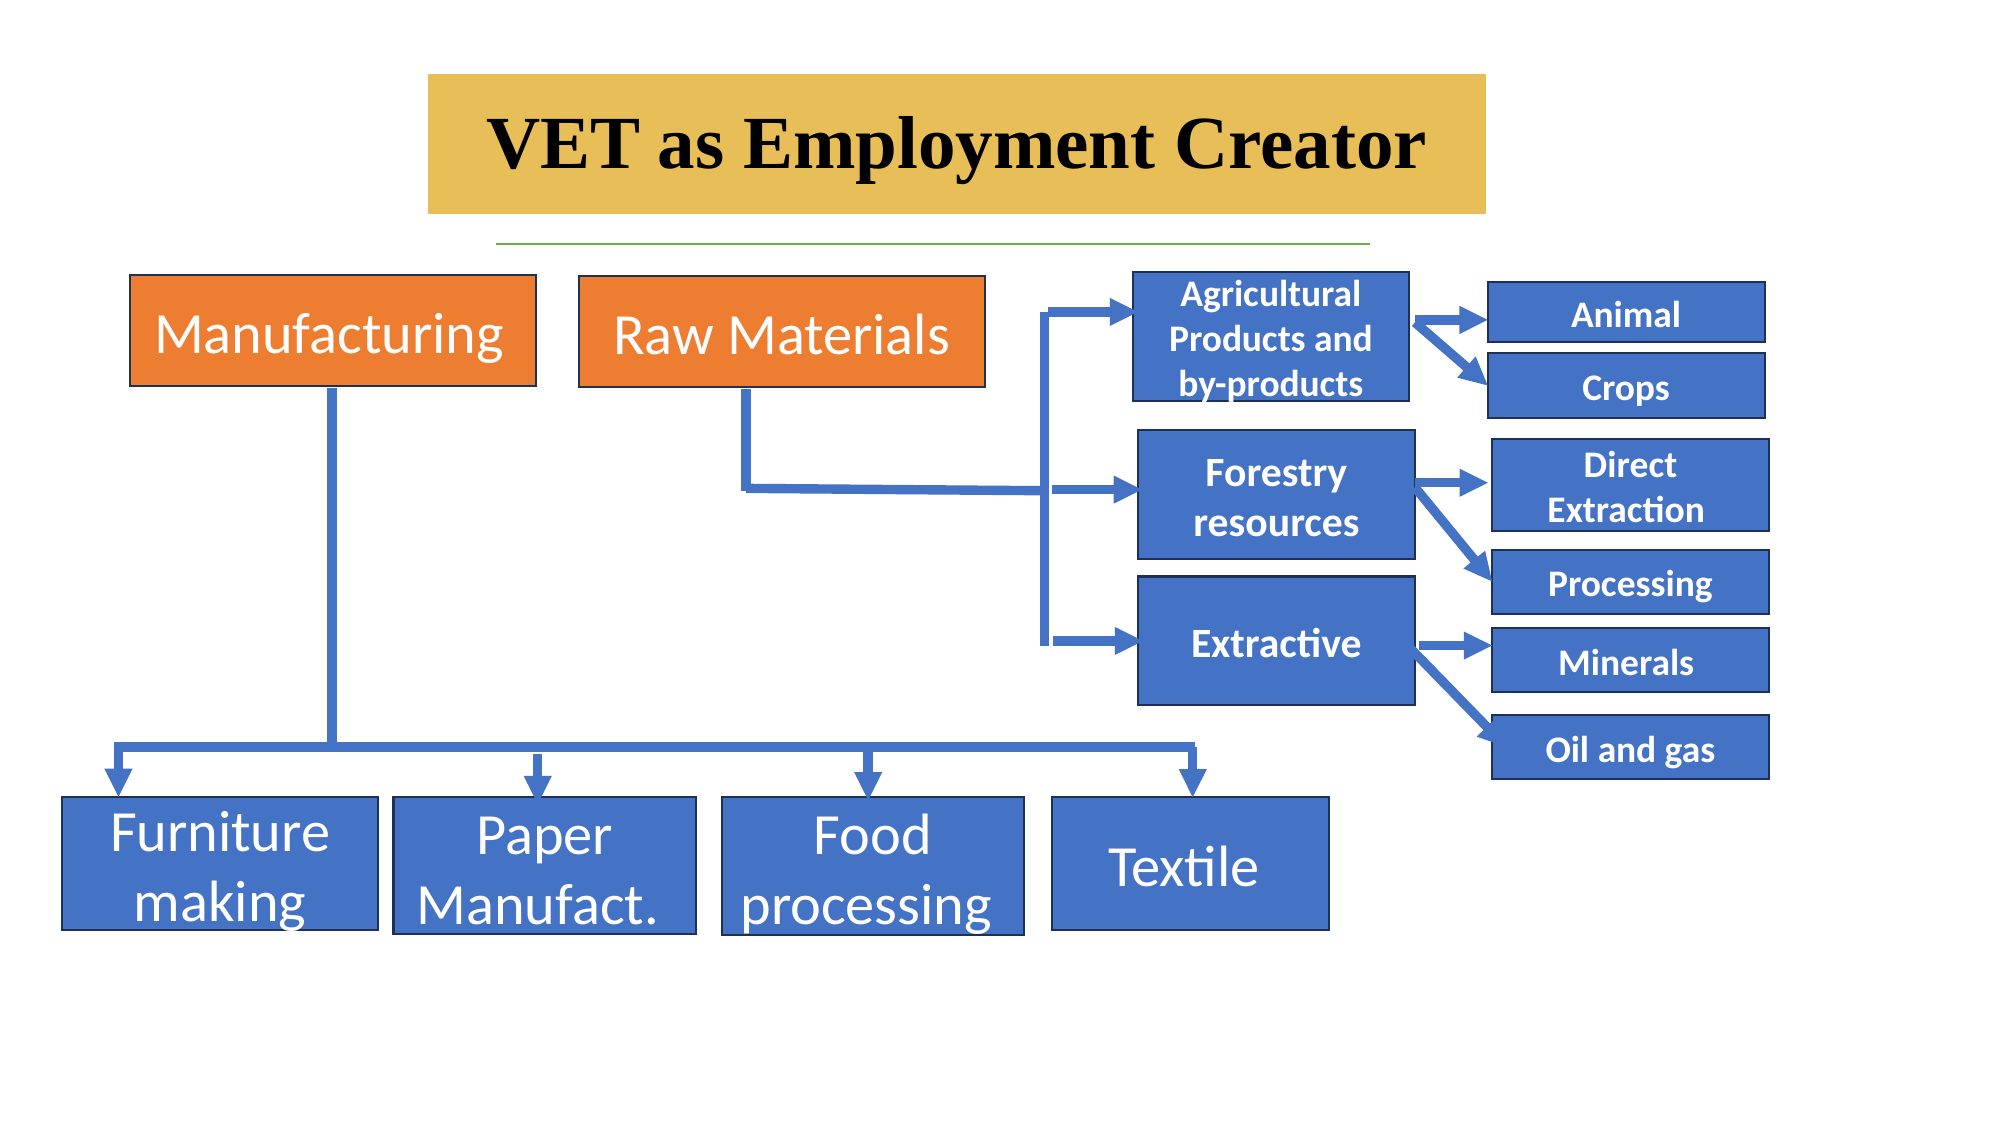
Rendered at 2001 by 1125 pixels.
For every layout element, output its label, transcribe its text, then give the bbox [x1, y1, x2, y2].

text_box Animal [1487, 281, 1766, 343]
text_box Paper Manufact. [392, 796, 697, 935]
text_box Crops [1487, 352, 1766, 419]
text_box Processing [1491, 549, 1770, 615]
text_box Manufacturing [129, 274, 537, 387]
title VET as Employment Creator [428, 74, 1486, 214]
text_box Oil and gas [1491, 714, 1770, 780]
text_box Minerals [1491, 627, 1770, 693]
text_box Direct Extraction [1491, 438, 1770, 532]
text_box Extractive [1137, 575, 1416, 706]
text_box Textile [1051, 796, 1330, 931]
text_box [1414, 322, 1488, 386]
text_box Furniture making [61, 796, 379, 931]
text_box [1414, 487, 1493, 582]
text_box Forestry resources [1137, 429, 1416, 560]
text_box Raw Materials [578, 275, 986, 388]
text_box Food processing [721, 796, 1025, 936]
text_box Agricultural Products and by-products [1132, 271, 1410, 402]
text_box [1409, 647, 1507, 747]
